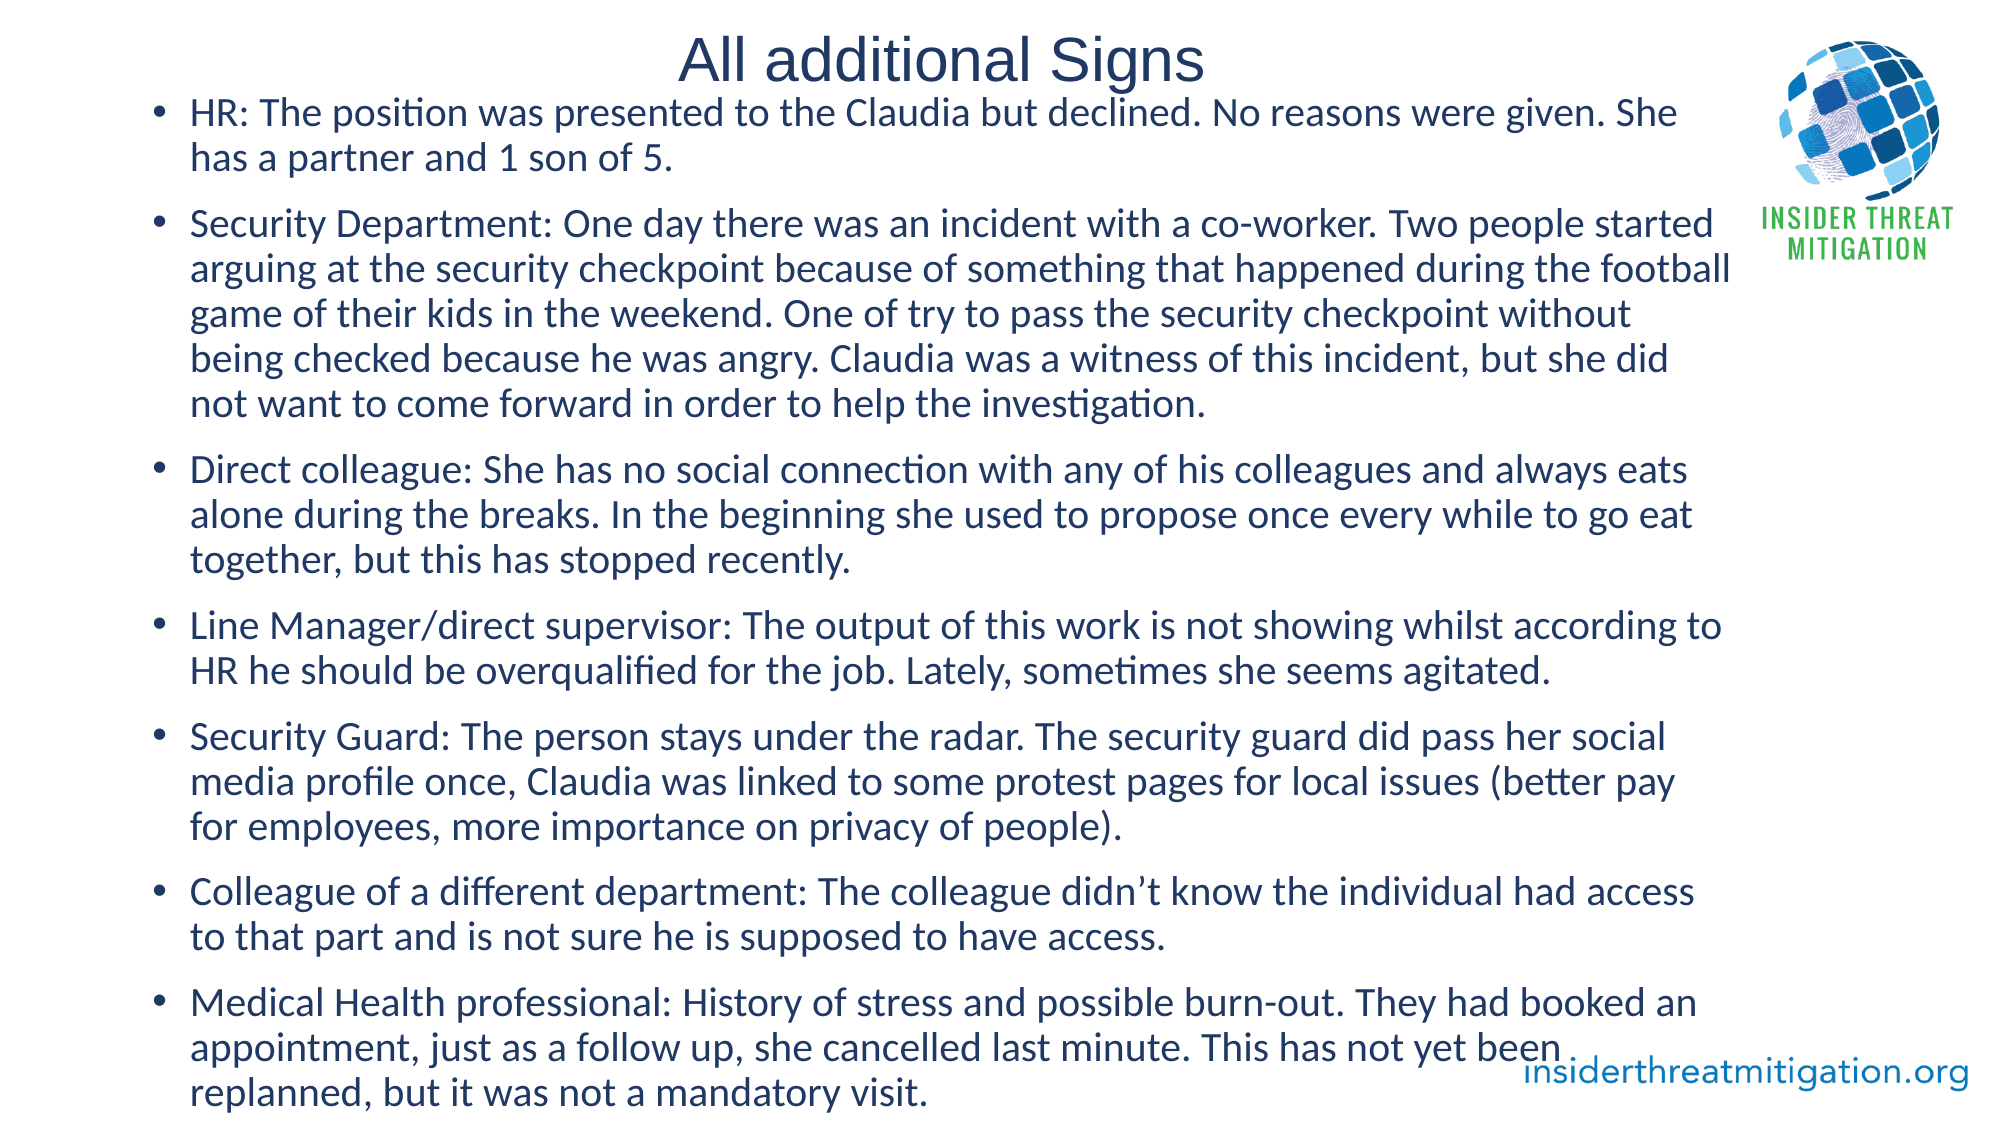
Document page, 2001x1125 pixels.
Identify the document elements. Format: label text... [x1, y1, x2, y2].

title All additional Signs [137, 0, 1748, 83]
picture [1758, 20, 1968, 281]
list HR: The position was presented to the Claudia but declined. No reasons were given. She has a partner and 1 son of 5. Security Department: One day there was an incident with a co-worker. Two people started arguing at the security checkpoint because of something that happened during the football game of their kids in the weekend. One of try to pass the security checkpoint without being checked because he was angry. Claudia was a witness of this incident, but she did not want to come forward in order to help the investigation. Direct colleague: She has no social connection with any of his colleagues and always eats alone during the breaks. In the beginning she used to propose once every while to go eat together, but this has stopped recently. Line Manager/direct supervisor: The output of this work is not showing whilst according to HR he should be overqualified for the job. Lately, sometimes she seems agitated. Security Guard: The person stays under the radar. The security guard did pass her social media profile once, Claudia was linked to some protest pages for local issues (better pay for employees, more importance on privacy of people). Colleague of a different department: The colleague didn’t know the individual had access to that part and is not sure he is supposed to have access. Medical Health professional: History of stress and possible burn-out. They had booked an appointment, just as a follow up, she cancelled last minute. This has not yet been replanned, but it was not a mandatory visit. [137, 83, 1748, 1007]
picture [1478, 994, 2000, 1125]
